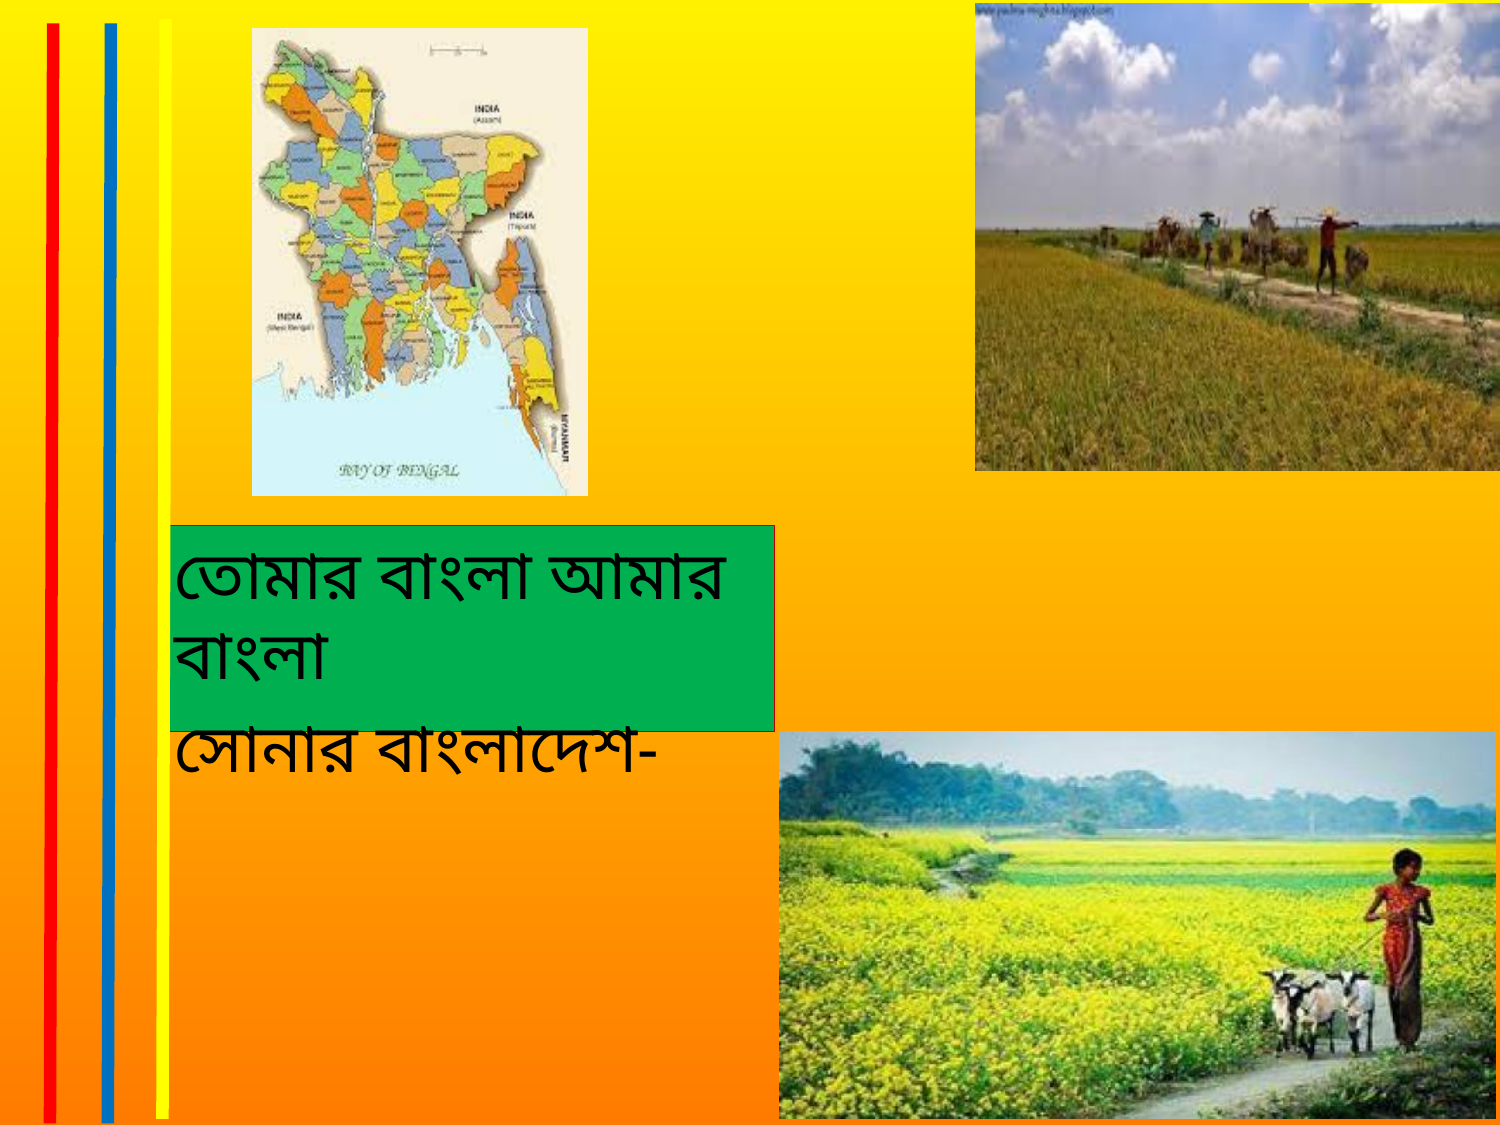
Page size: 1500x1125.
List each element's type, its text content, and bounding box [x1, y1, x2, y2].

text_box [49, 23, 54, 1124]
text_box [162, 18, 166, 1120]
picture [252, 28, 589, 496]
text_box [107, 23, 112, 1124]
subtitle তোমার বাংলা আমার বাংলা সোনার বাংলাদেশ- [170, 525, 775, 732]
picture [779, 731, 1496, 1120]
picture [974, 3, 1500, 471]
